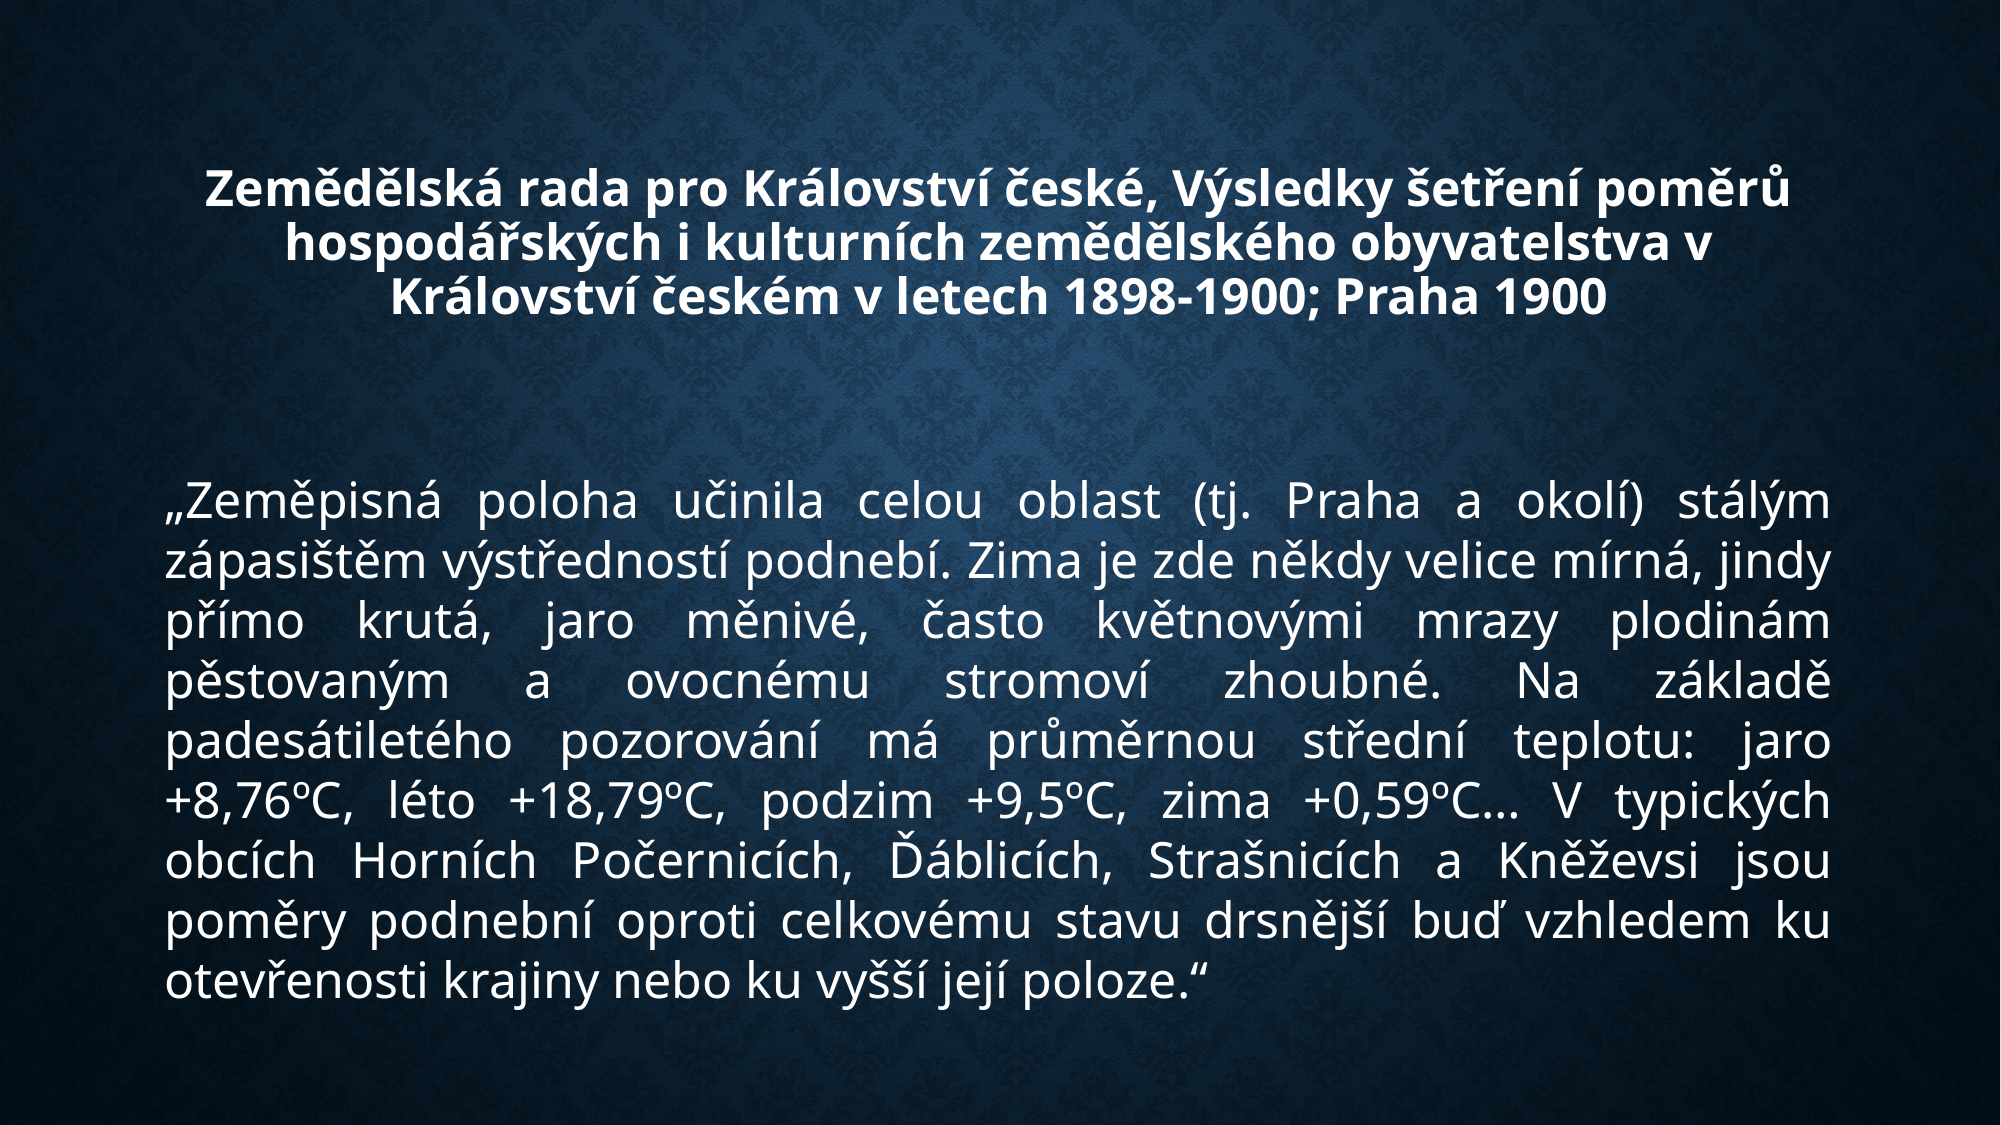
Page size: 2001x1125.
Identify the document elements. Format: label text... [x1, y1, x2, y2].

text_box „Zeměpisná poloha učinila celou oblast (tj. Praha a okolí) stálým zápasištěm výstředností podnebí. Zima je zde někdy velice mírná, jindy přímo krutá, jaro měnivé, často květnovými mrazy plodinám pěstovaným a ovocnému stromoví zhoubné. Na základě padesátiletého pozorování má průměrnou střední teplotu: jaro +8,76ºC, léto +18,79ºC, podzim +9,5ºC, zima +0,59ºC… V typických obcích Horních Počernicích, Ďáblicích, Strašnicích a Kněževsi jsou poměry podnební oproti celkovému stavu drsnější buď vzhledem ku otevřenosti krajiny nebo ku vyšší její poloze.“ [149, 461, 1849, 950]
text_box Zemědělská rada pro Království české, Výsledky šetření poměrů hospodářských i kulturních zemědělského obyvatelstva v Království českém v letech 1898-1900; Praha 1900 [149, 99, 1849, 390]
picture [0, 0, 2001, 1125]
